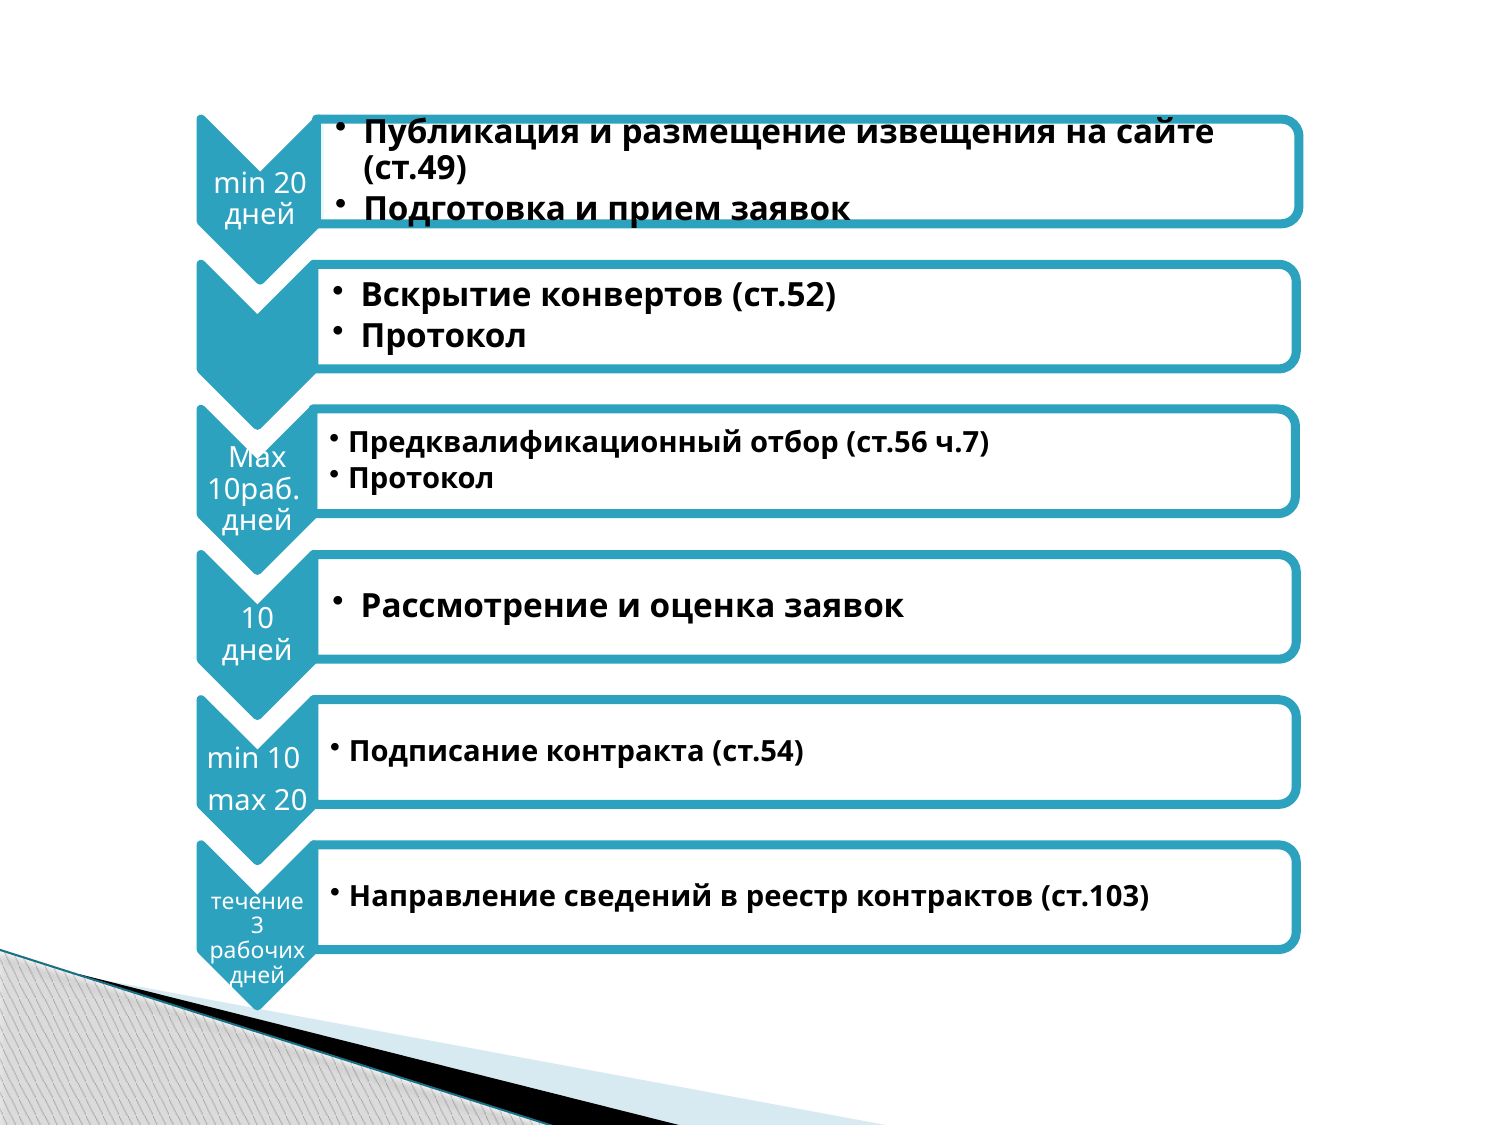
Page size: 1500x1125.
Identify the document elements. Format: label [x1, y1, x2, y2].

text_box [202, 117, 1298, 1008]
